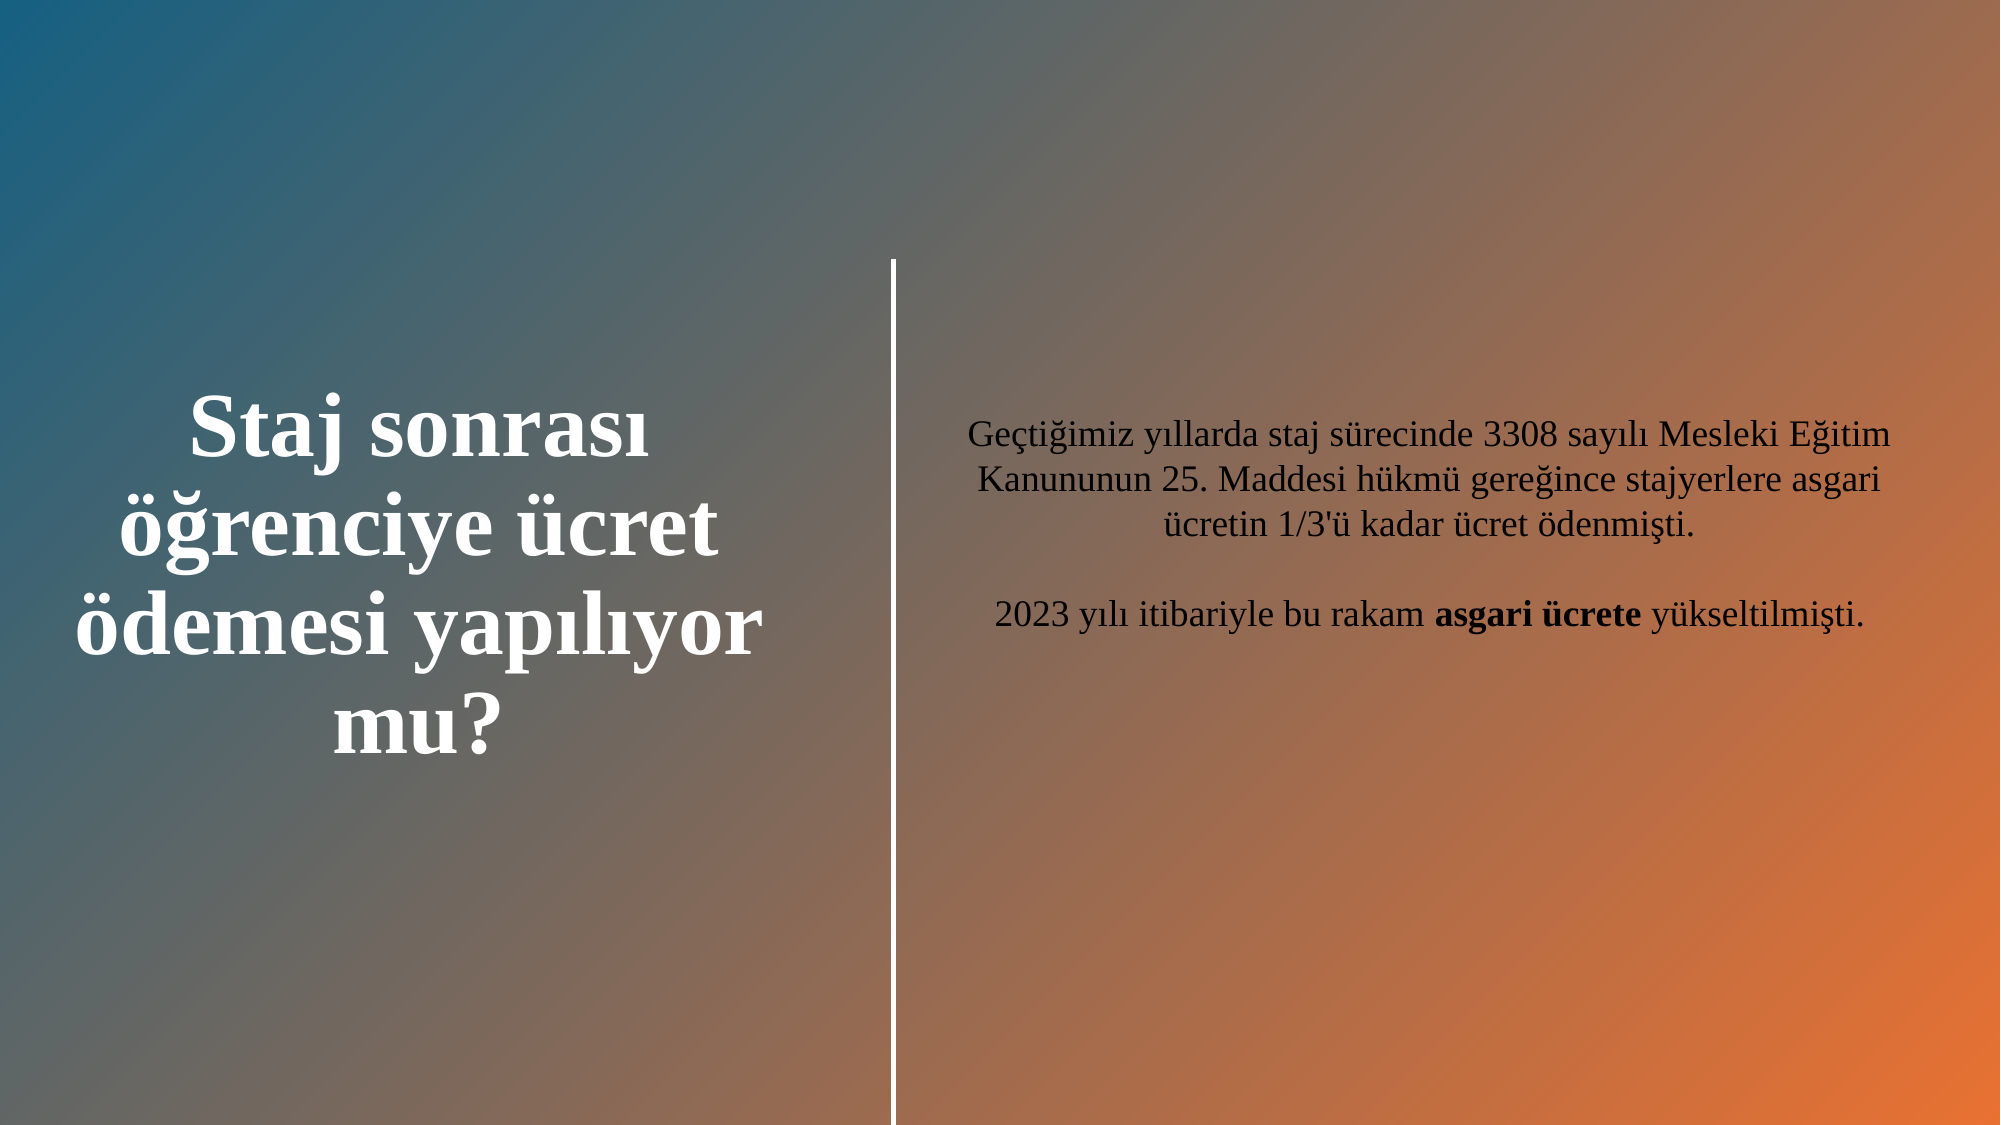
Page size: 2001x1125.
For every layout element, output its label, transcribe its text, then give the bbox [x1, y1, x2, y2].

text_box Geçtiğimiz yıllarda staj sürecinde 3308 sayılı Mesleki Eğitim Kanununun 25. Maddesi hükmü gereğince stajyerlere asgari ücretin 1/3'ü kadar ücret ödenmişti. 2023 yılı itibariyle bu rakam asgari ücrete yükseltilmişti. [946, 401, 1914, 687]
text_box [0, 0, 2000, 1125]
title Staj sonrası öğrenciye ücret ödemesi yapılıyor mu? [39, 47, 799, 1103]
